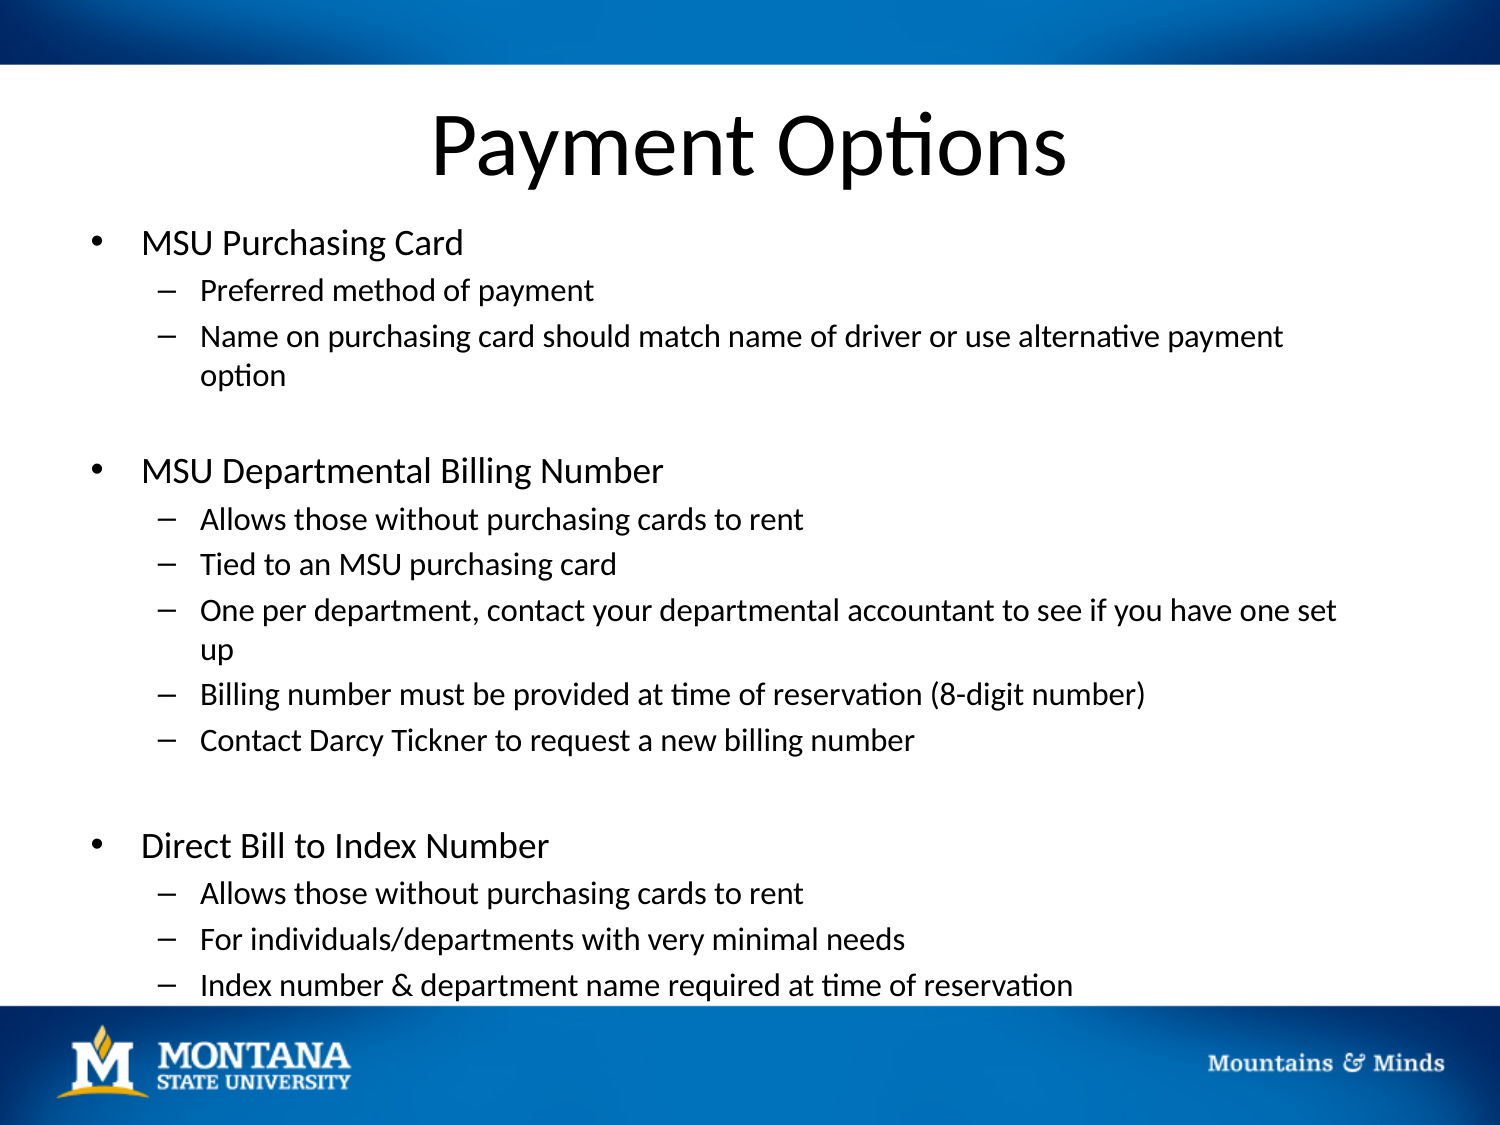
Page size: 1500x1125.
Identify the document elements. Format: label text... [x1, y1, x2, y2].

picture [0, 0, 1500, 1125]
list MSU Purchasing Card Preferred method of payment Name on purchasing card should match name of driver or use alternative payment option MSU Departmental Billing Number Allows those without purchasing cards to rent Tied to an MSU purchasing card One per department, contact your departmental accountant to see if you have one set up Billing number must be provided at time of reservation (8-digit number) Contact Darcy Tickner to request a new billing number Direct Bill to Index Number Allows those without purchasing cards to rent For individuals/departments with very minimal needs Index number & department name required at time of reservation [75, 210, 1373, 1021]
title Payment Options [75, 45, 1425, 233]
